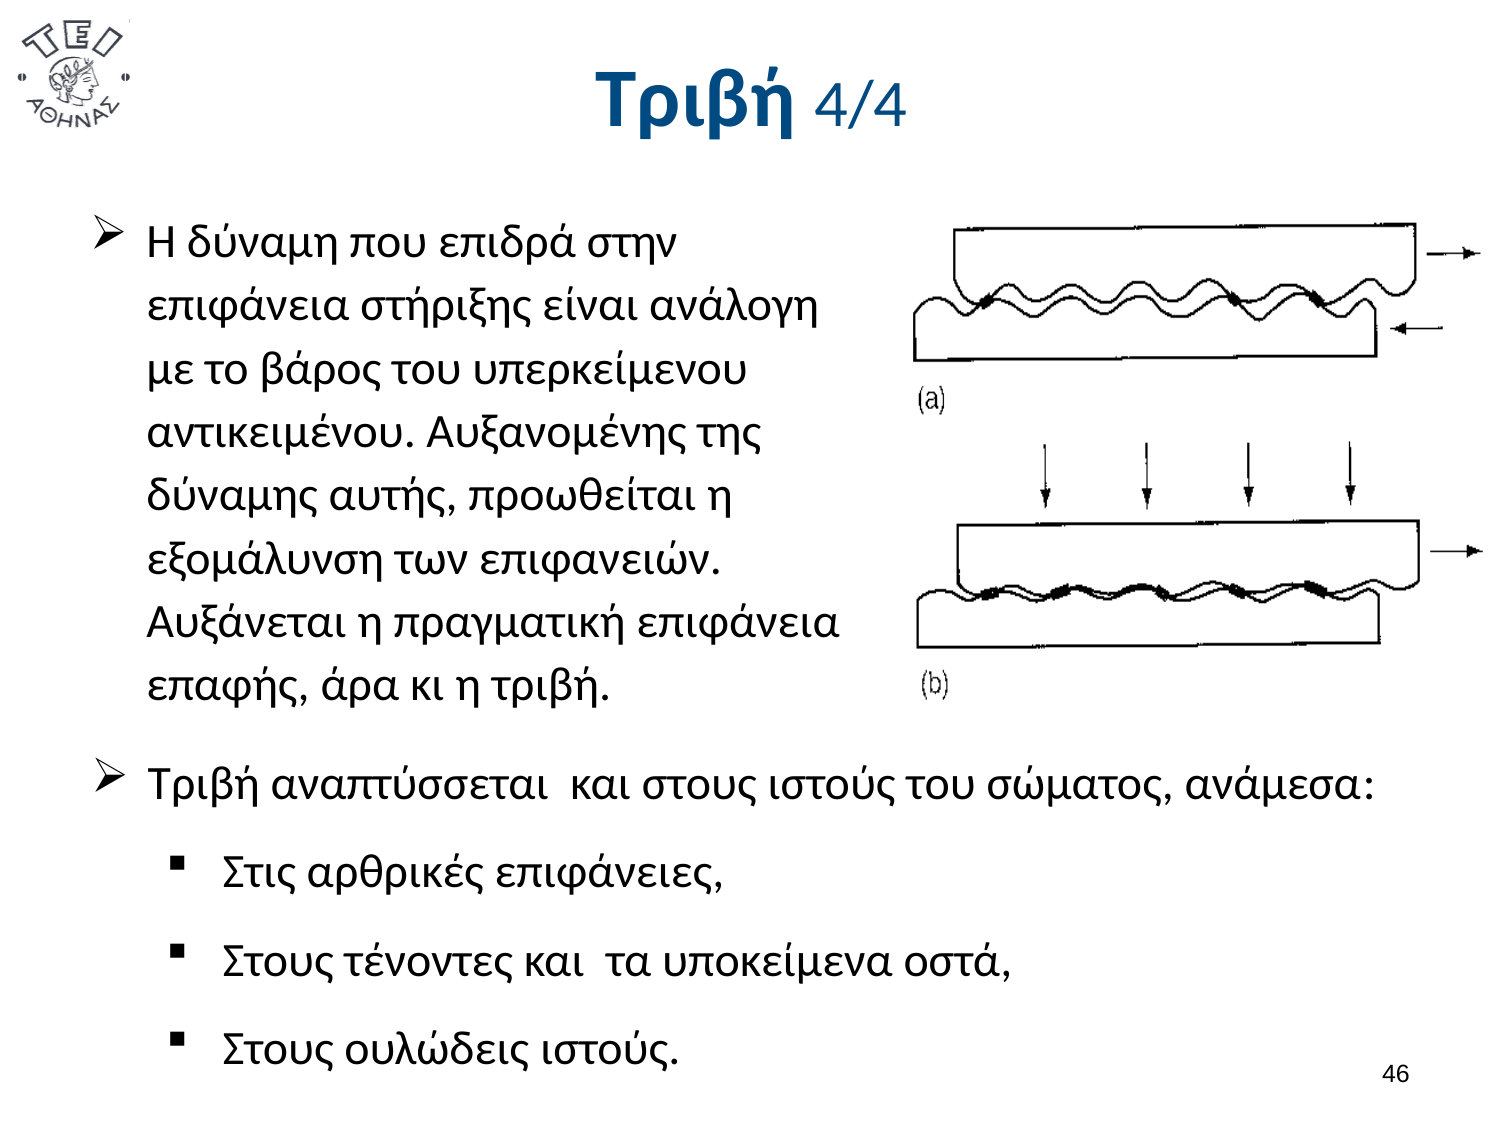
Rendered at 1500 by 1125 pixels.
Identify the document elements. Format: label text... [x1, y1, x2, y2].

text_box Τριβή αναπτύσσεται και στους ιστούς του σώματος, ανάμεσα: Στις αρθρικές επιφάνειες, Στους τένοντες και τα υποκείμενα οστά, Στους ουλώδεις ιστούς. [76, 738, 1440, 1082]
picture [896, 195, 1500, 734]
slide_number 45 [1074, 1042, 1425, 1103]
list Η δύναμη που επιδρά στην επιφάνεια στήριξης είναι ανάλογη με το βάρος του υπερκείμενου αντικειμένου. Αυξανομένης της δύναμης αυτής, προωθείται η εξομάλυνση των επιφανειών. Αυξάνεται η πραγματική επιφάνεια επαφής, άρα κι η τριβή. [75, 196, 880, 1024]
title Τριβή 4/4 [76, 19, 1427, 169]
picture [17, 19, 76, 133]
